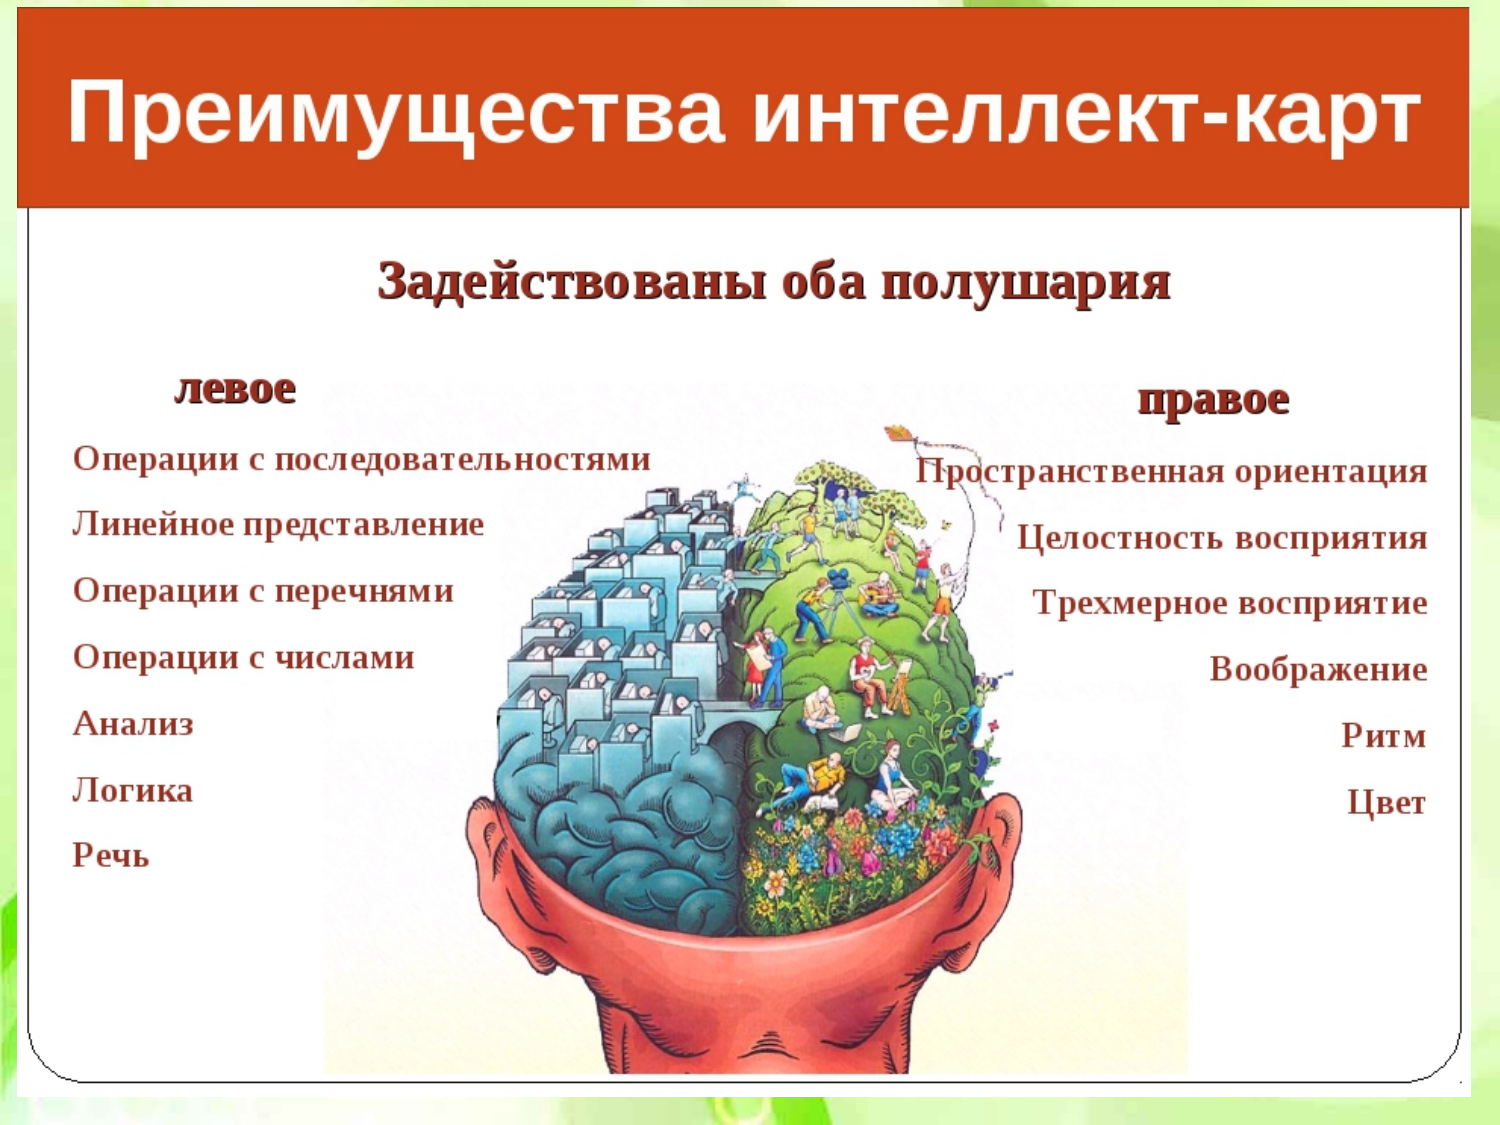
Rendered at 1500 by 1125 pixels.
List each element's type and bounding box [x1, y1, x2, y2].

list [17, 6, 1471, 1097]
picture [0, 0, 1500, 1125]
